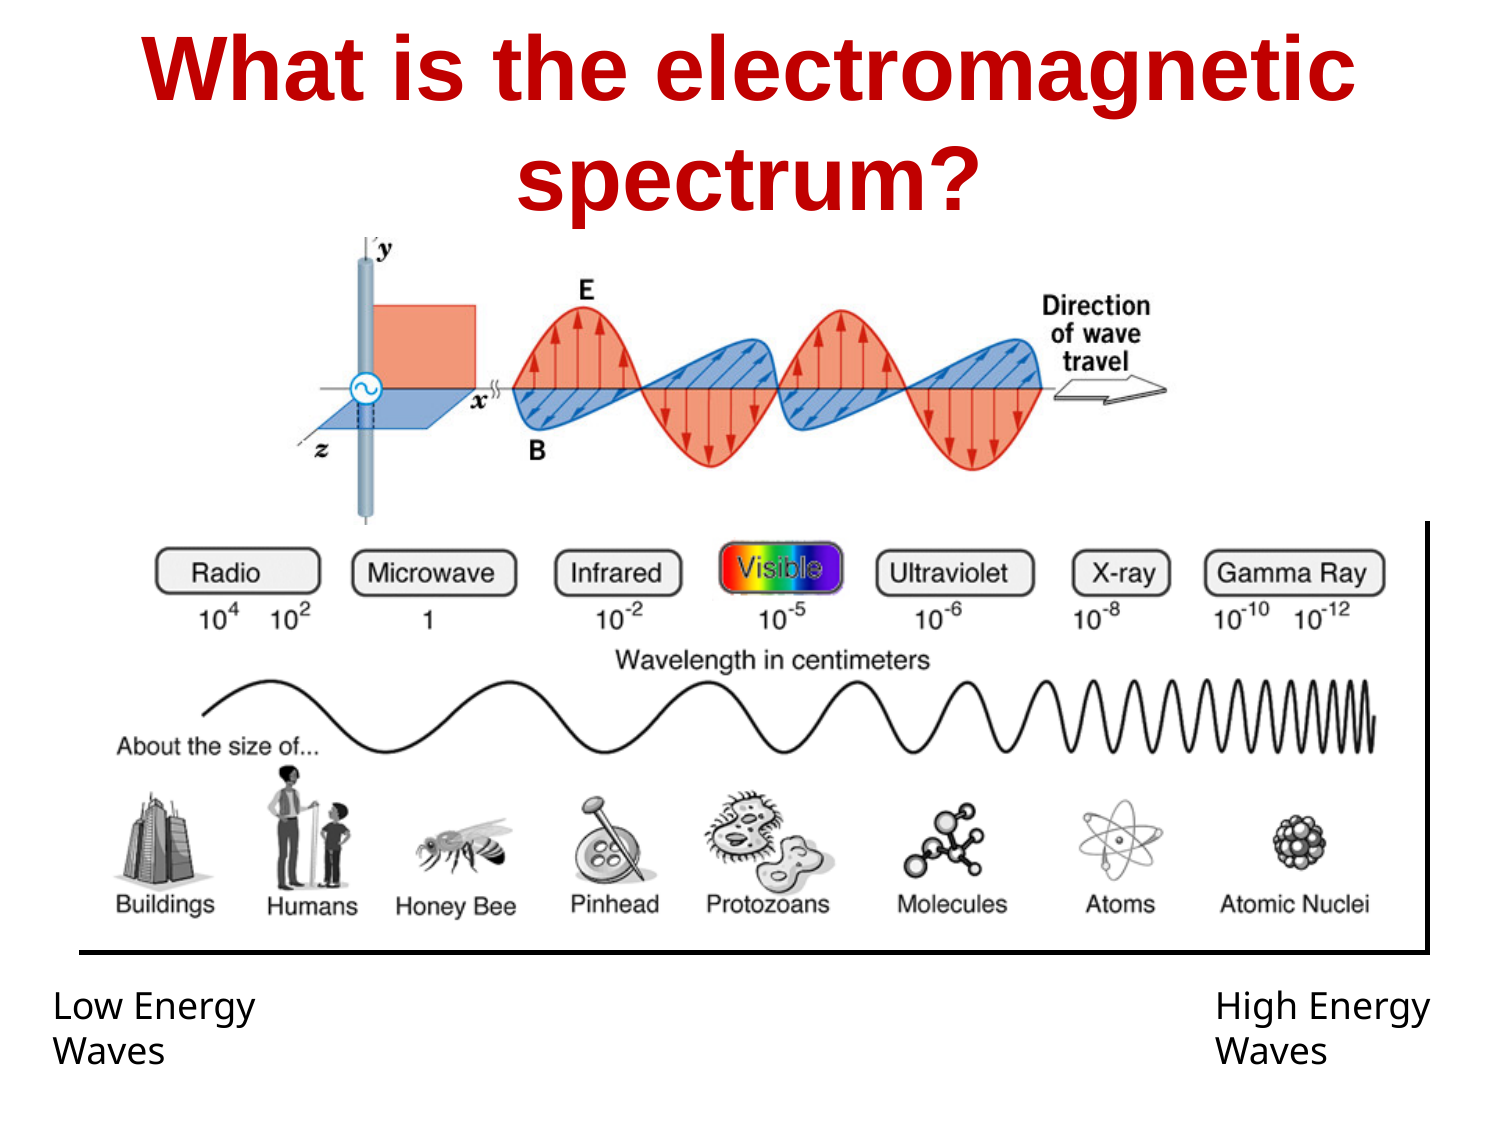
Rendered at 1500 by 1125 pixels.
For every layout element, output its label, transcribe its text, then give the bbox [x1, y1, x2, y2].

text_box Low Energy Waves [37, 974, 300, 1080]
text_box High Energy Waves [1200, 974, 1463, 1080]
title What is the electromagnetic spectrum? [74, 24, 1426, 213]
picture [75, 237, 1426, 951]
